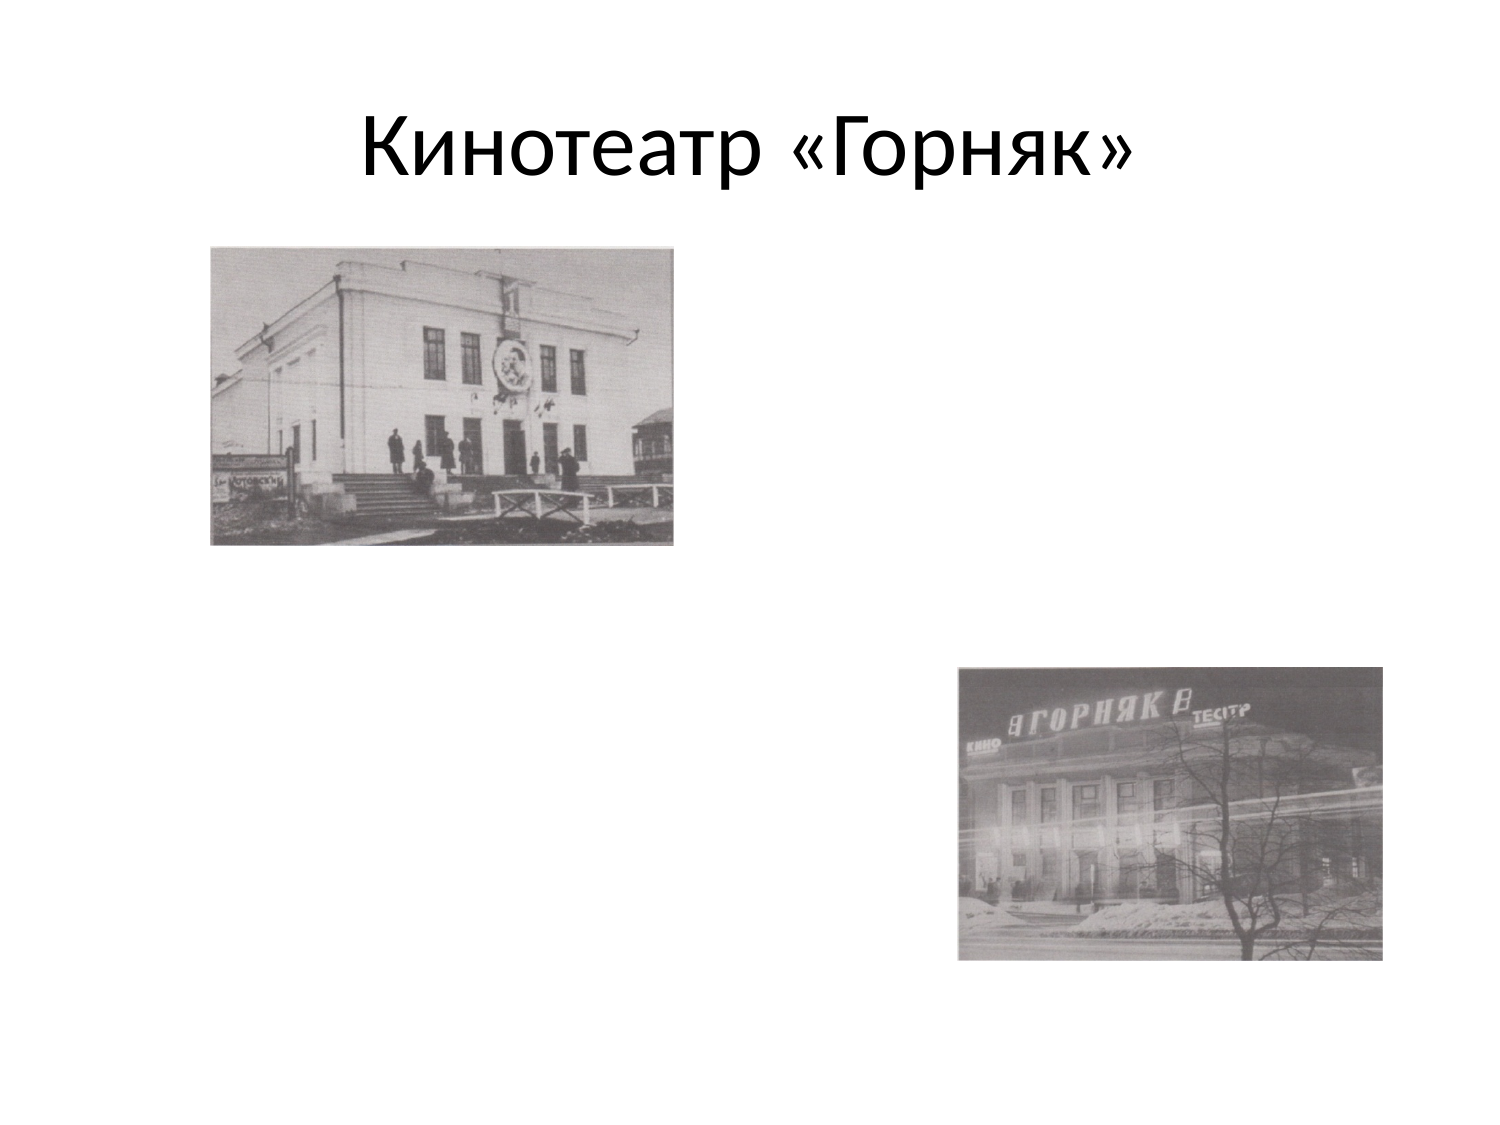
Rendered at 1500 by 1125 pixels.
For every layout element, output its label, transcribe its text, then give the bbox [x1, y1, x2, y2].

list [957, 667, 1383, 962]
title Кинотеатр «Горняк» [75, 45, 1425, 233]
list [210, 245, 675, 546]
